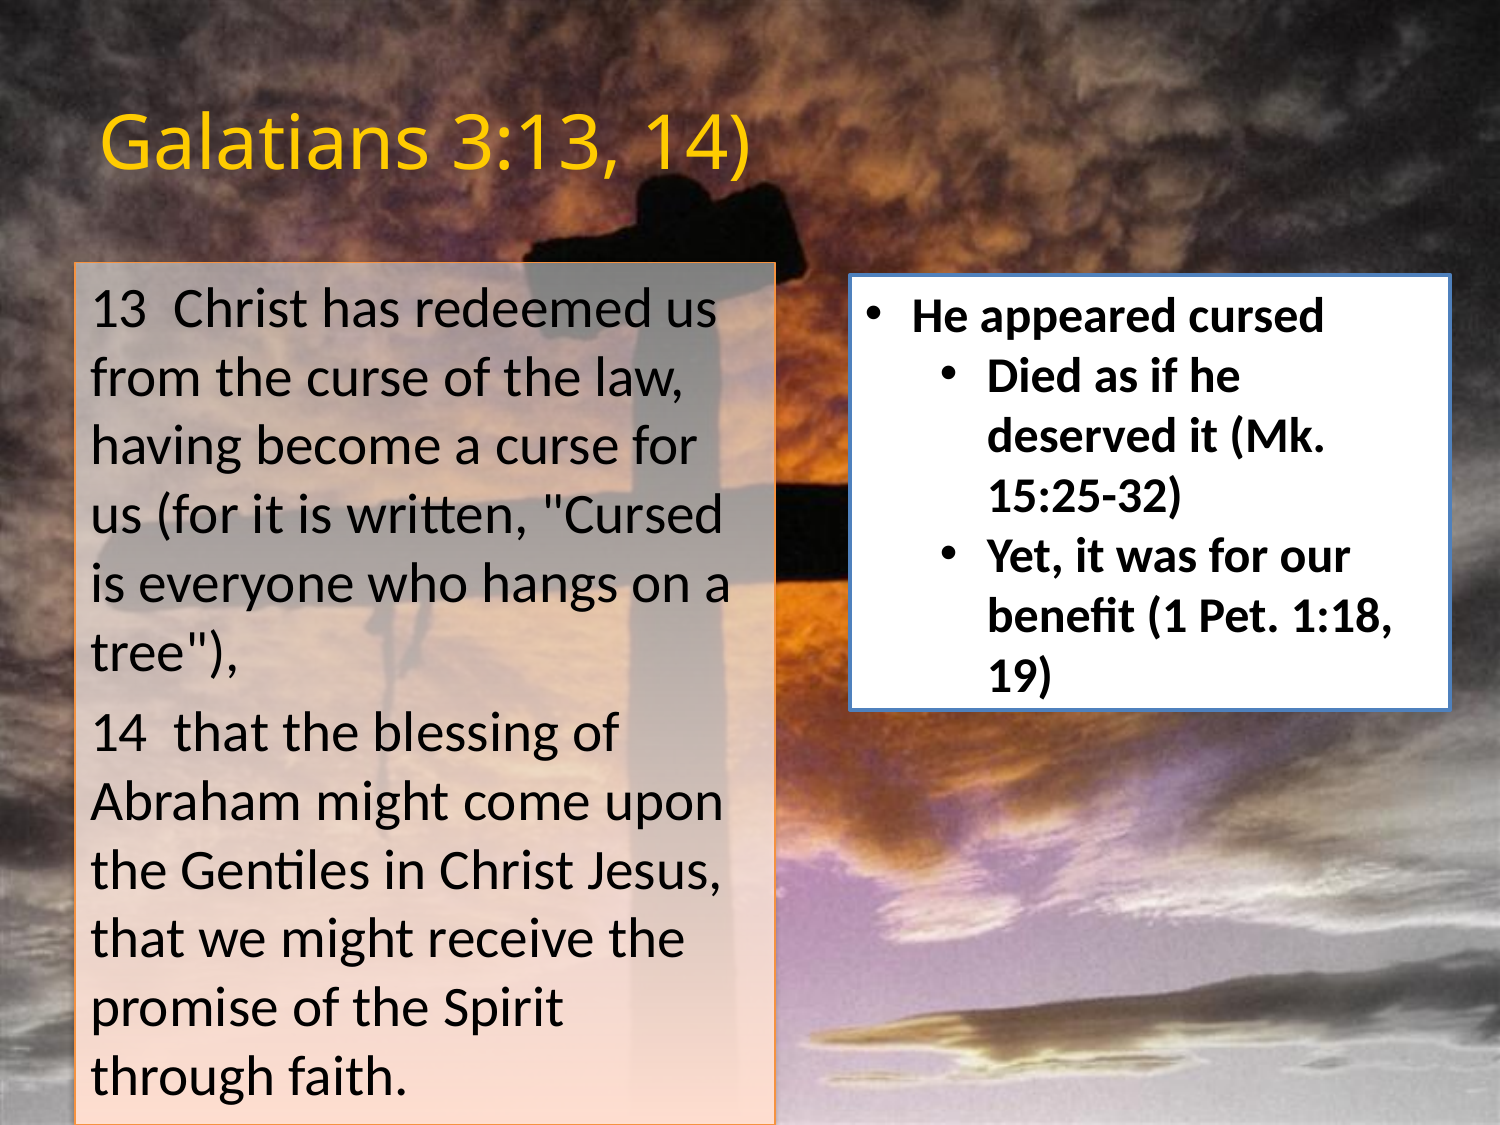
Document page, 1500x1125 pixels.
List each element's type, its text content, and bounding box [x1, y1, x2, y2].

title Galatians 3:13, 14) [75, 45, 775, 233]
list 13 Christ has redeemed us from the curse of the law, having become a curse for us (for it is written, "Cursed is everyone who hangs on a tree"), 14 that the blessing of Abraham might come upon the Gentiles in Christ Jesus, that we might receive the promise of the Spirit through faith. [74, 262, 776, 1125]
picture [0, 0, 1500, 1125]
text_box He appeared cursed Died as if he deserved it (Mk. 15:25-32) Yet, it was for our benefit (1 Pet. 1:18, 19) [848, 273, 1452, 712]
